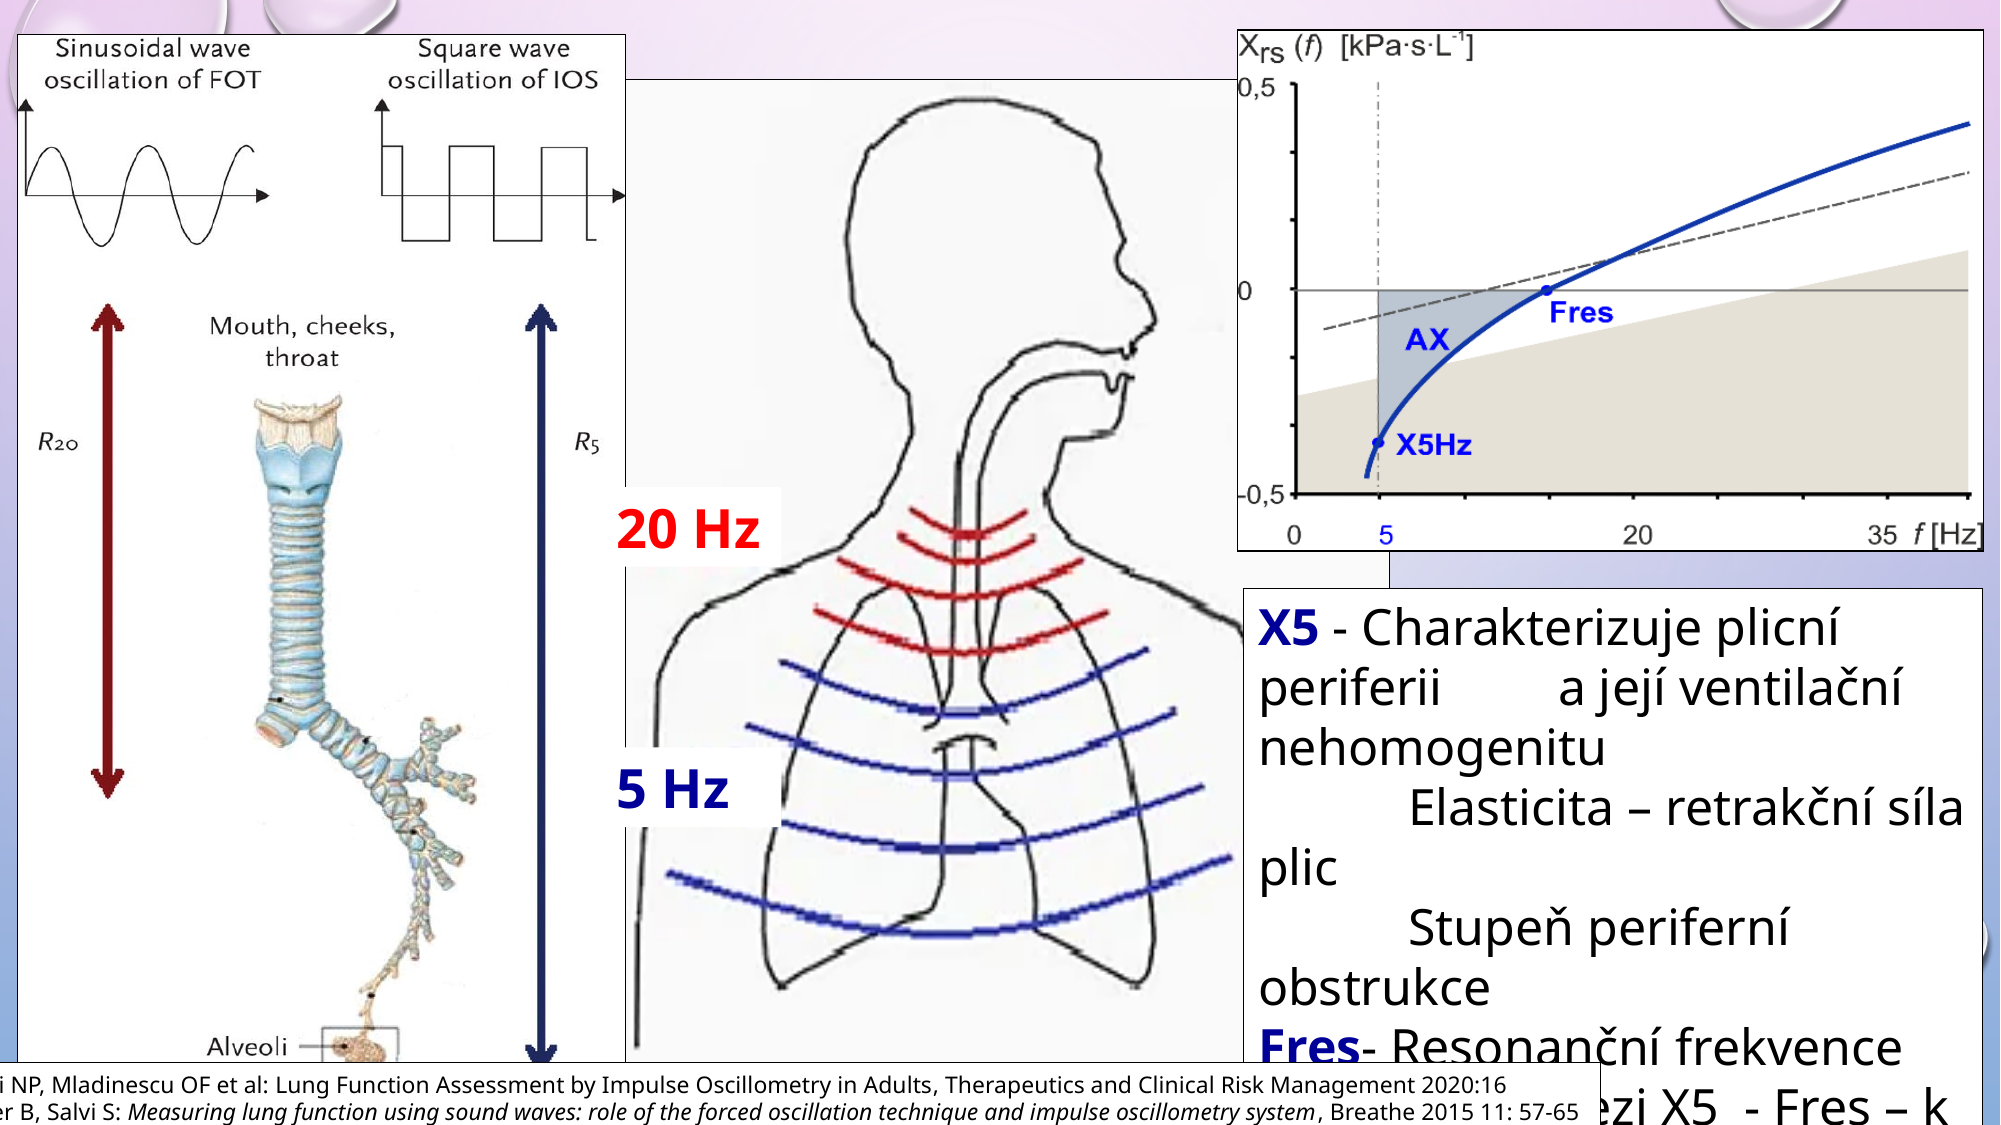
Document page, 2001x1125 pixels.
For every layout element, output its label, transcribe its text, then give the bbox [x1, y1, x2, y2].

text_box Suppini NP, Mladinescu OF et al: Lung Function Assessment by Impulse Oscillometry in Adults, Therapeutics and Clinical Risk Management 2020:16 Brashier B, Salvi S: Measuring lung function using sound waves: role of the forced oscillation technique and impulse oscillometry system, Breathe 2015 11: 57-65 [0, 1062, 1601, 1125]
picture [0, 0, 2000, 1125]
text_box X5 - Charakterizuje plicní periferii a její ventilační nehomogenitu Elasticita – retrakční síla plic Stupeň periferní obstrukce Fres- Resonanční frekvence AX - Plocha mezi X5 - Fres – k 0. hodnotě Nepřímé markery plicní periferie- bronchomotorické testy. [1394, 588, 1983, 1125]
